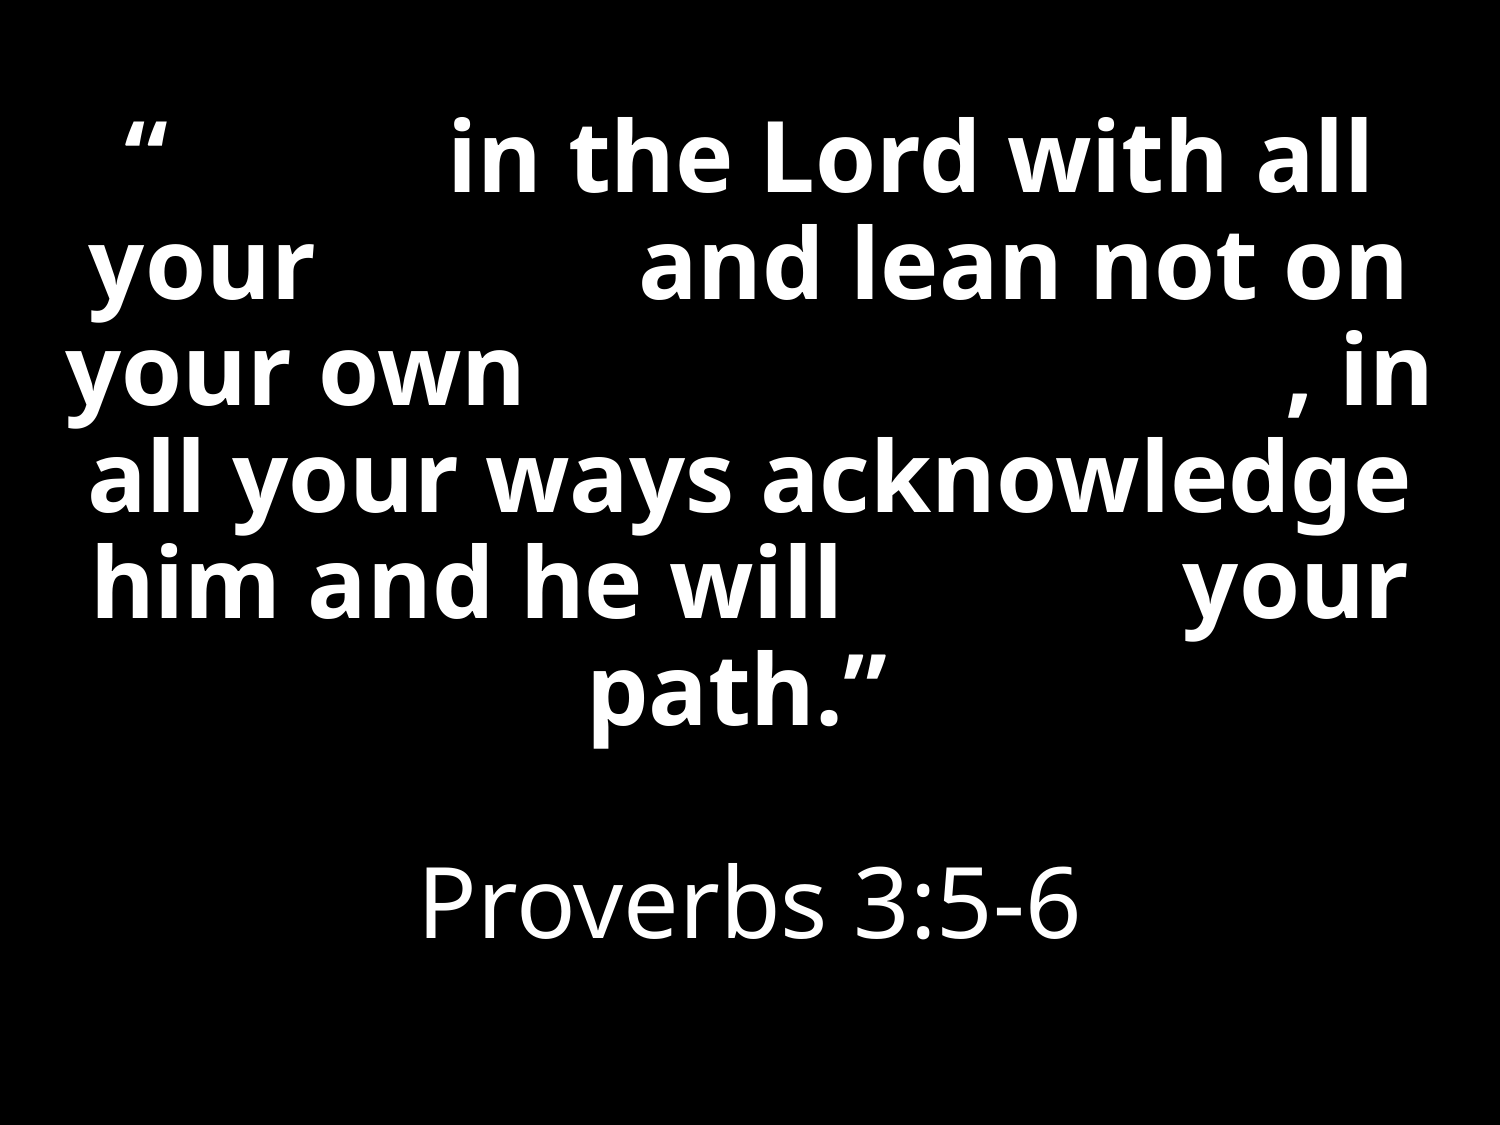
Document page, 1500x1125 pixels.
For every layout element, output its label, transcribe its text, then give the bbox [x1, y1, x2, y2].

title “Trust in the Lord with all your heart and lean not on your own understanding, in all your ways acknowledge him and he will direct your path.” Proverbs 3:5-6 [0, 89, 1500, 1087]
